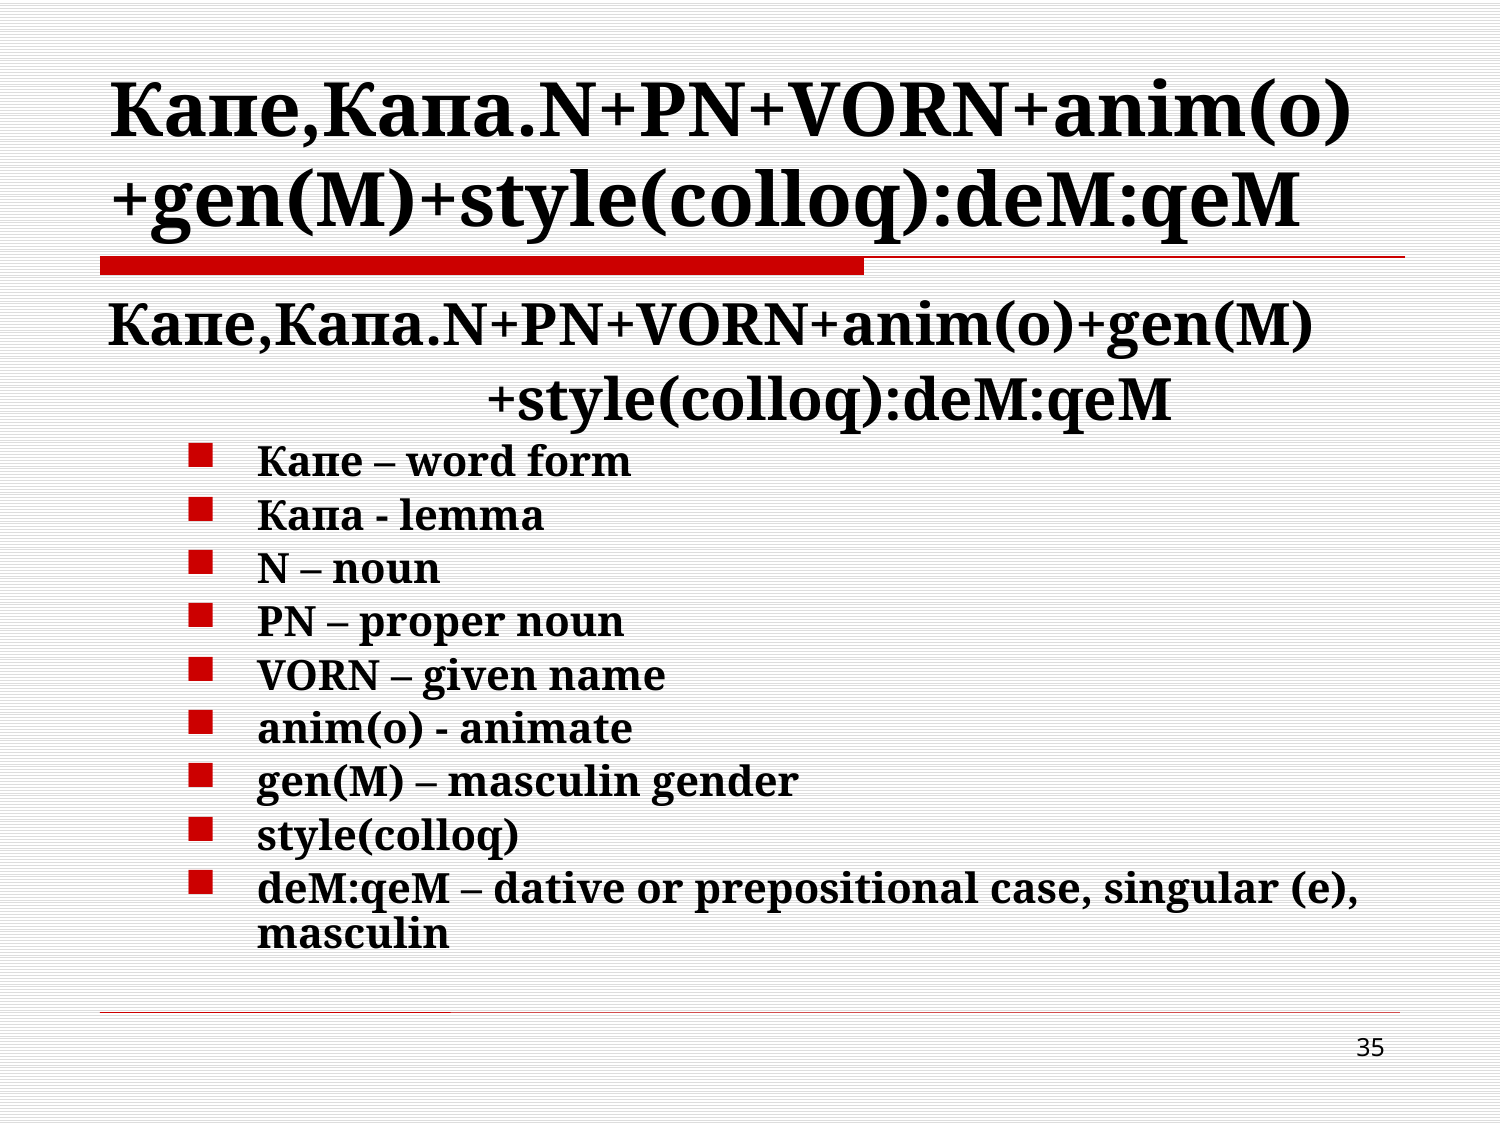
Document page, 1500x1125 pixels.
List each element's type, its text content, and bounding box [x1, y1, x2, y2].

list Капе,Капа.N+PN+VORN+anim(o)+gen(M) +style(colloq):deM:qeM Капе – word form Капа - lemma N – noun PN – proper noun VORN – given name anim(o) - animate gen(M) – masculin gender style(colloq) deM:qeM – dative or prepositional case, singular (e), masculin [92, 287, 1406, 988]
title Капе,Капа.N+PN+VORN+anim(o)+gen(M)+style(colloq):deM:qeM [93, 49, 1407, 250]
slide_number 35 [1074, 1024, 1400, 1103]
